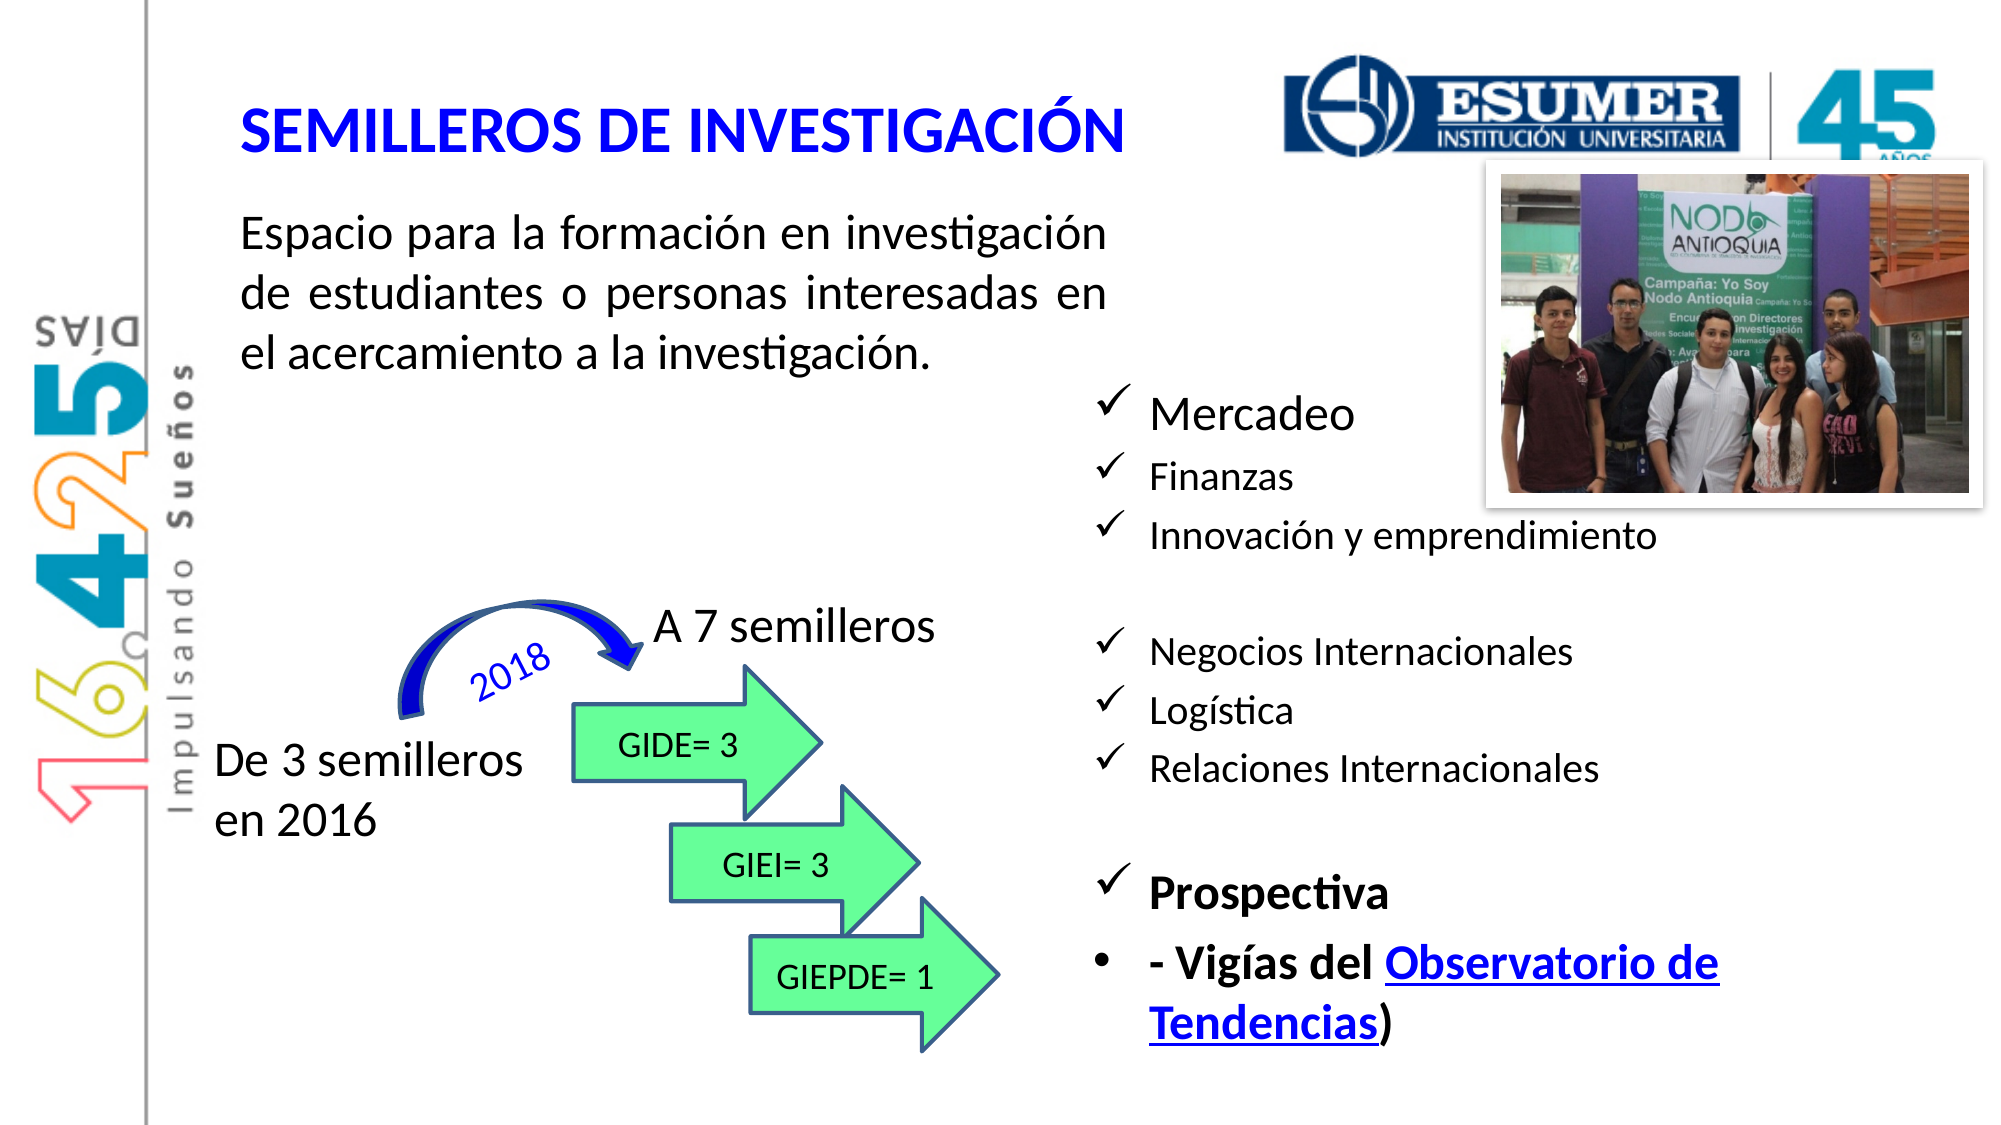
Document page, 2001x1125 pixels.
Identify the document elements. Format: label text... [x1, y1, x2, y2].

text_box GIEI= 3 [668, 784, 922, 934]
text_box A 7 semilleros [638, 584, 952, 660]
text_box Mercadeo Finanzas Innovación y emprendimiento Negocios Internacionales Logística Relaciones Internacionales Prospectiva - Vigías del Observatorio de Tendencias) [1078, 373, 1969, 937]
text_box SEMILLEROS DE INVESTIGACIÓN [225, 78, 1325, 173]
text_box GIEPDE= 1 [748, 895, 1001, 1054]
text_box [397, 599, 638, 719]
picture [0, 0, 2001, 1125]
text_box Espacio para la formación en investigación de estudiantes o personas interesadas en el acercamiento a la investigación. [225, 191, 1124, 387]
text_box 2018 [443, 607, 587, 724]
text_box GIDE= 3 [571, 663, 824, 822]
text_box De 3 semilleros en 2016 [199, 719, 551, 855]
